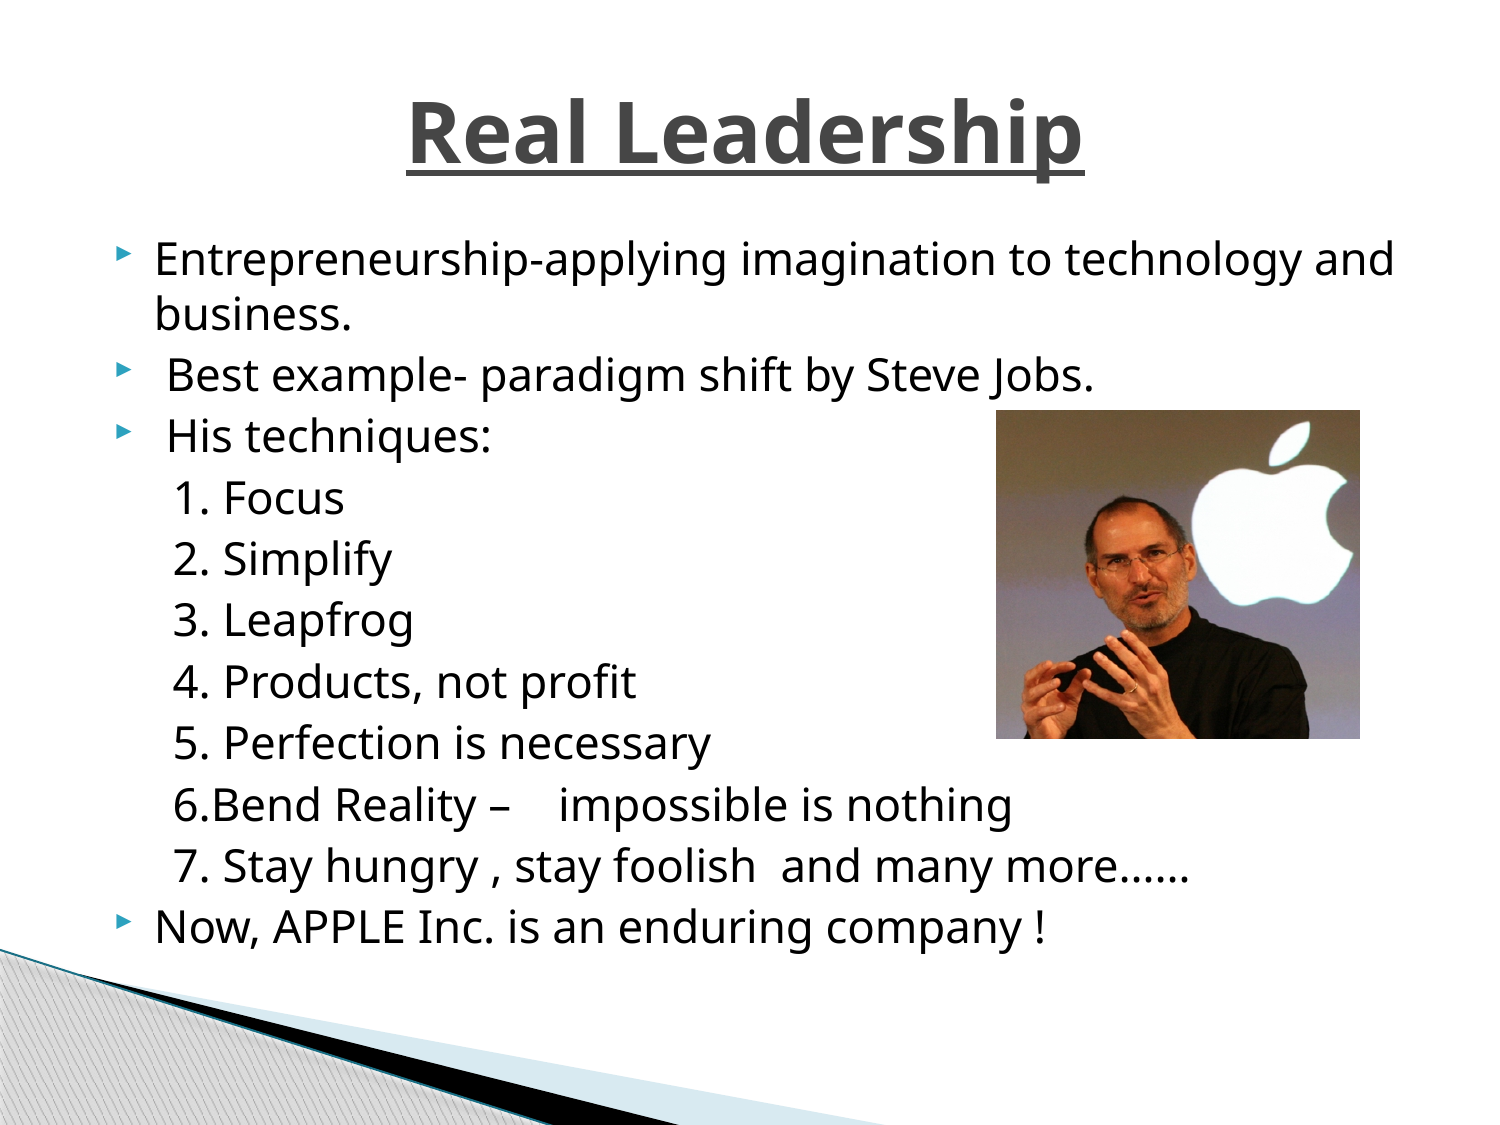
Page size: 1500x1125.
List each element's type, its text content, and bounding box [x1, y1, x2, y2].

picture [995, 409, 1360, 739]
list Entrepreneurship-applying imagination to technology and business. Best example- paradigm shift by Steve Jobs. His techniques: 1. Focus 2. Simplify 3. Leapfrog 4. Products, not profit 5. Perfection is necessary 6.Bend Reality – impossible is nothing 7. Stay hungry , stay foolish and many more…… Now, APPLE Inc. is an enduring company ! [82, 222, 1432, 961]
title Real Leadership [70, 35, 1421, 223]
